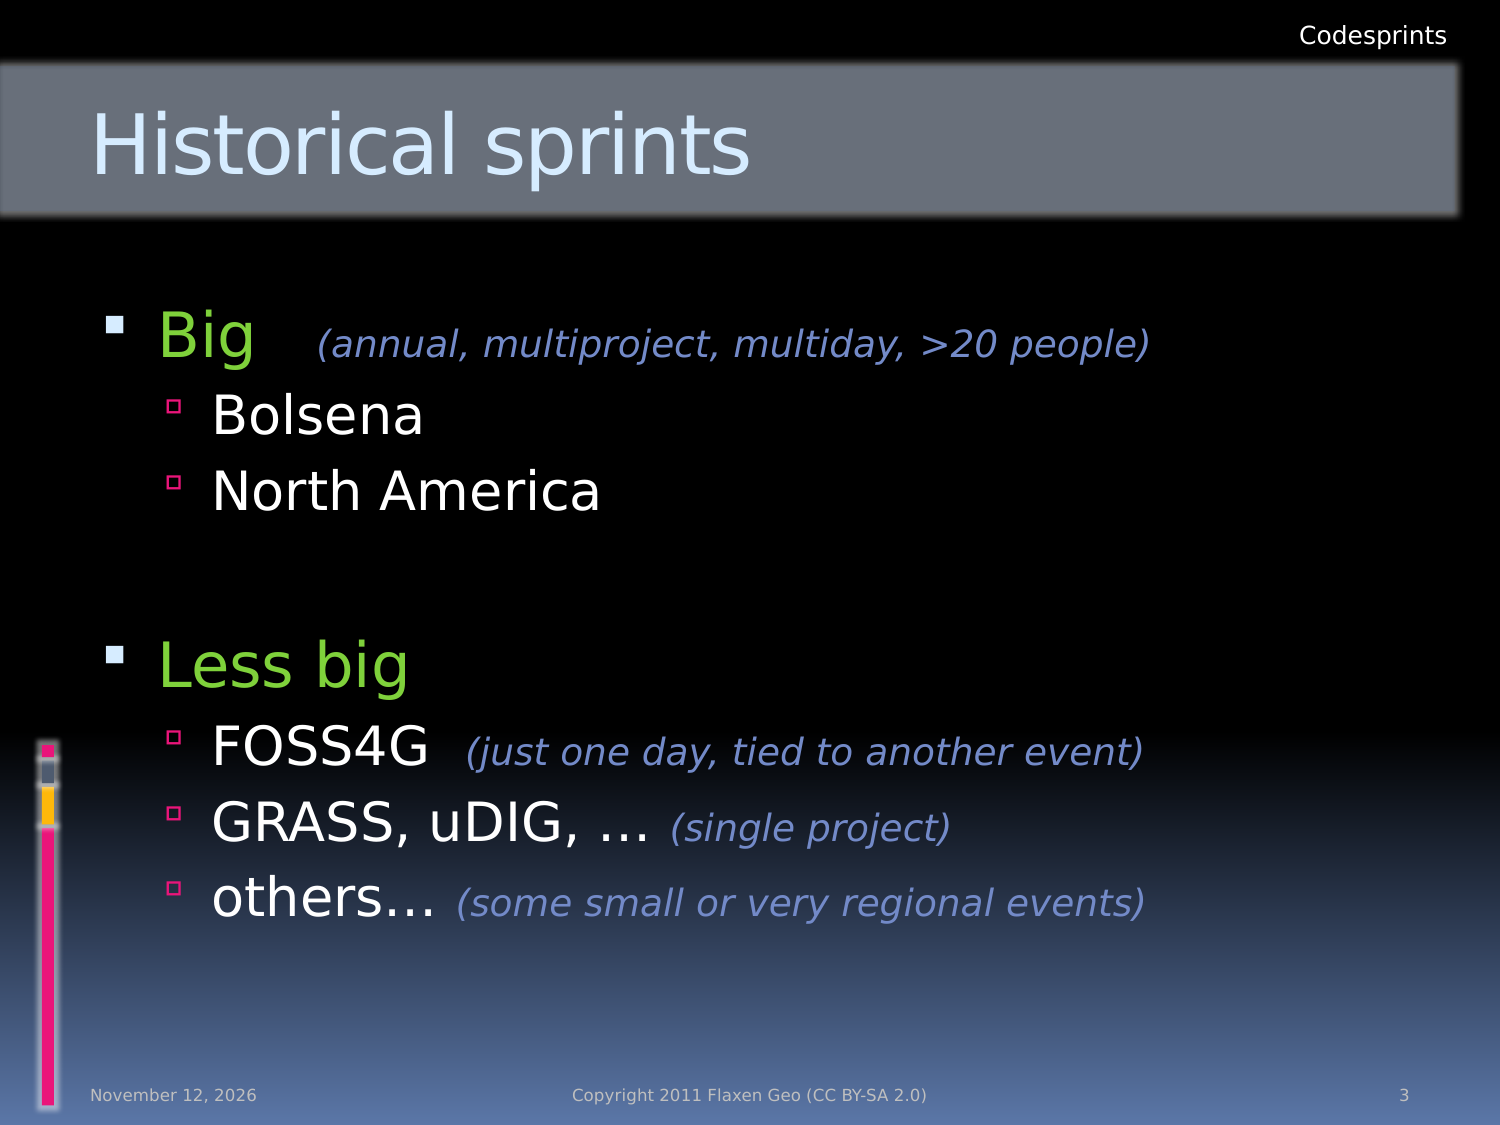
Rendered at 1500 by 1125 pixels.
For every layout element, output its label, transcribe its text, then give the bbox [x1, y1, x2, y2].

footer Copyright 2011 Flaxen Geo (CC BY-SA 2.0) [512, 1065, 988, 1125]
list Codesprints [1037, 12, 1463, 63]
slide_number 3 [1074, 1065, 1425, 1125]
list Big (annual, multiproject, multiday, >20 people) Bolsena North America Less big FOSS4G (just one day, tied to another event) GRASS, uDIG, … (single project) others… (some small or very regional events) [75, 287, 1425, 1043]
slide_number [75, 1065, 425, 1125]
title Historical sprints [75, 83, 1358, 234]
